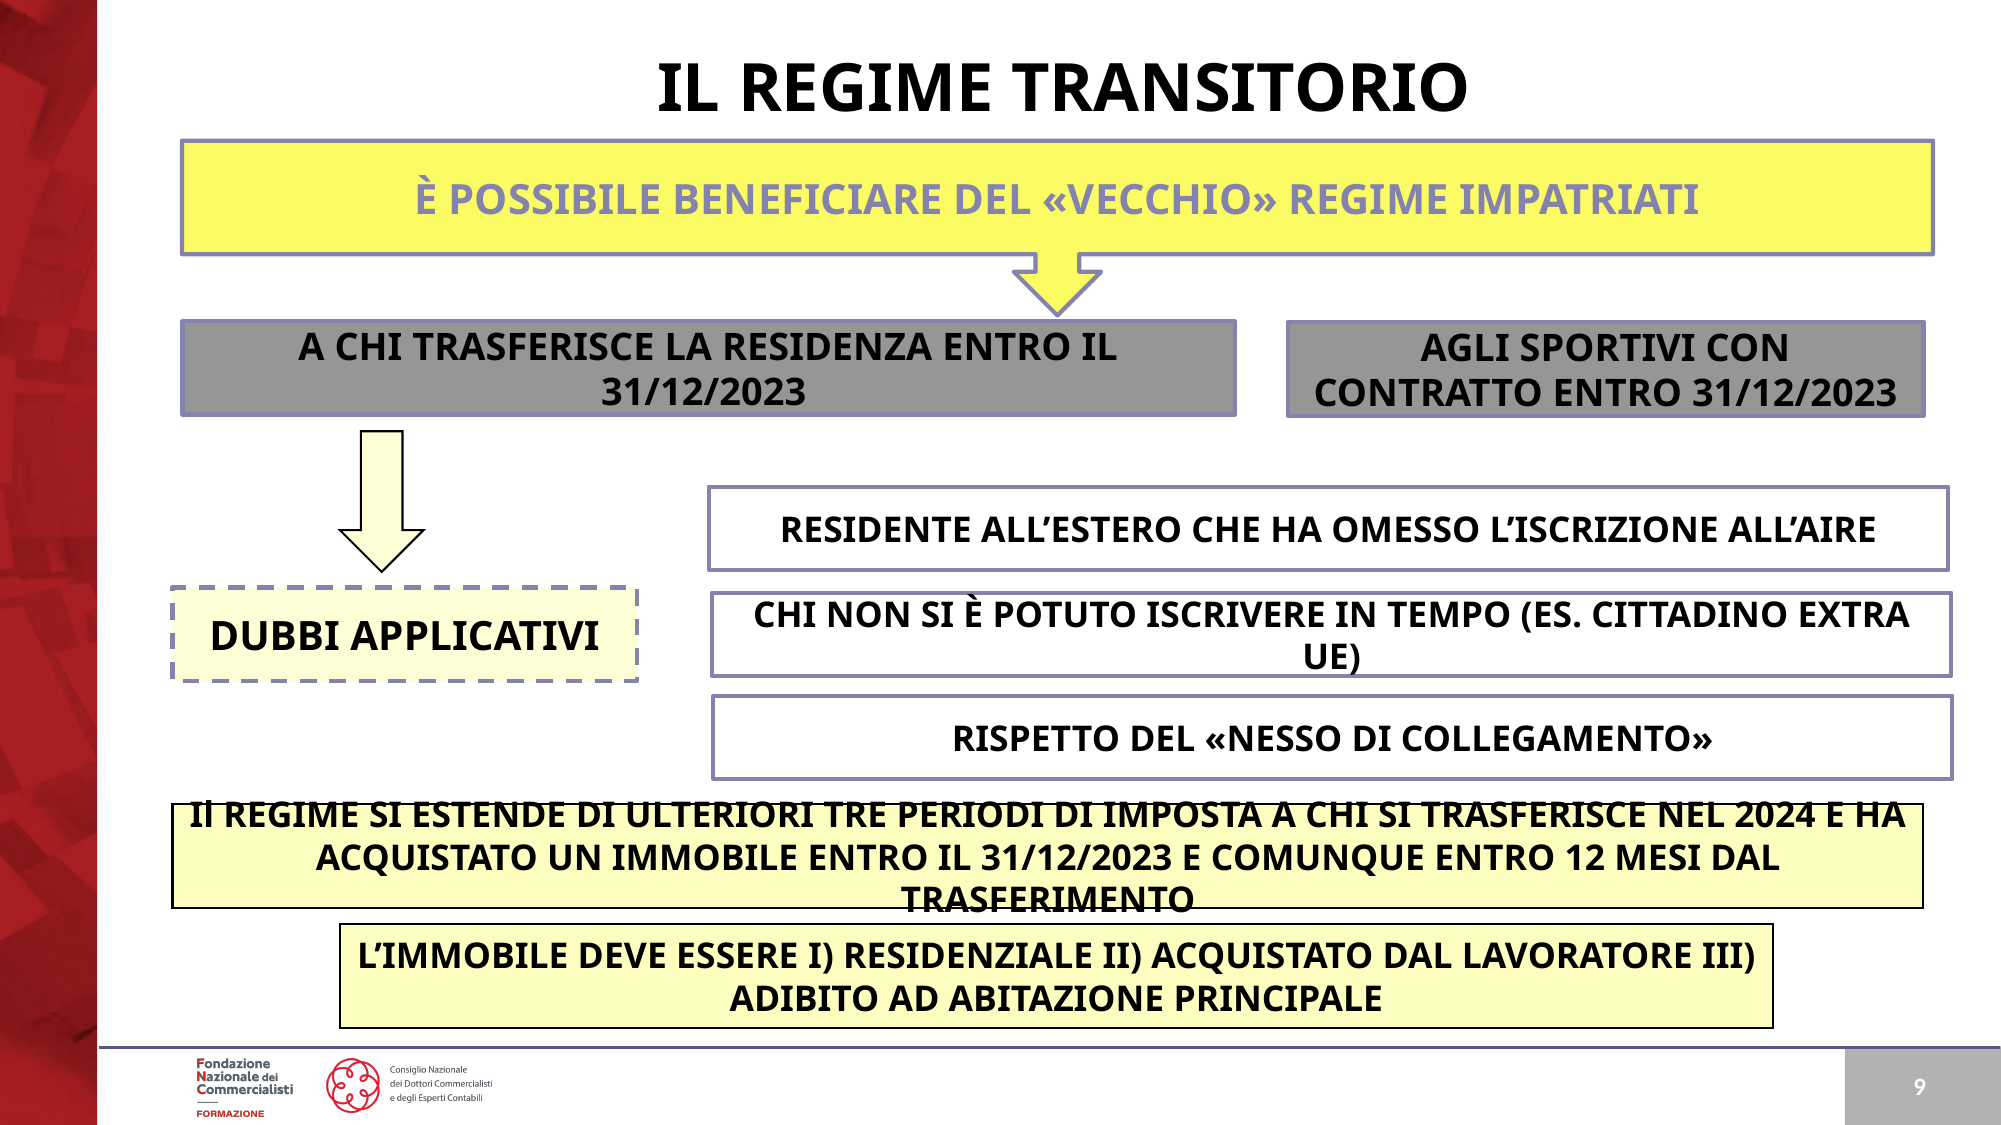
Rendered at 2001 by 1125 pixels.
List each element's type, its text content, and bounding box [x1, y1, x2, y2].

text_box È POSSIBILE BENEFICIARE DEL «VECCHIO» REGIME IMPATRIATI [179, 138, 1936, 318]
text_box DUBBI APPLICATIVI [170, 585, 639, 683]
text_box AGLI SPORTIVI CON CONTRATTO ENTRO 31/12/2023 [1286, 320, 1926, 418]
text_box RISPETTO DEL «NESSO DI COLLEGAMENTO» [711, 694, 1954, 781]
text_box [339, 431, 424, 572]
text_box Il REGIME SI ESTENDE DI ULTERIORI TRE PERIODI DI IMPOSTA A CHI SI TRASFERISCE NEL 2024 E HA ACQUISTATO UN IMMOBILE ENTRO IL 31/12/2023 E COMUNQUE ENTRO 12 MESI DAL TRASFERIMENTO [172, 804, 1924, 909]
text_box RESIDENTE ALL’ESTERO CHE HA OMESSO L’ISCRIZIONE ALL’AIRE [707, 485, 1950, 572]
text_box CHI NON SI È POTUTO ISCRIVERE IN TEMPO (ES. CITTADINO EXTRA UE) [710, 591, 1953, 678]
picture [197, 1058, 293, 1117]
text_box IL REGIME TRANSITORIO [128, 39, 2000, 130]
picture [326, 1058, 492, 1113]
text_box L’IMMOBILE DEVE ESSERE I) RESIDENZIALE II) ACQUISTATO DAL LAVORATORE III) ADIBITO AD ABITAZIONE PRINCIPALE [340, 924, 1773, 1028]
text_box A CHI TRASFERISCE LA RESIDENZA ENTRO IL 31/12/2023 [180, 319, 1237, 417]
